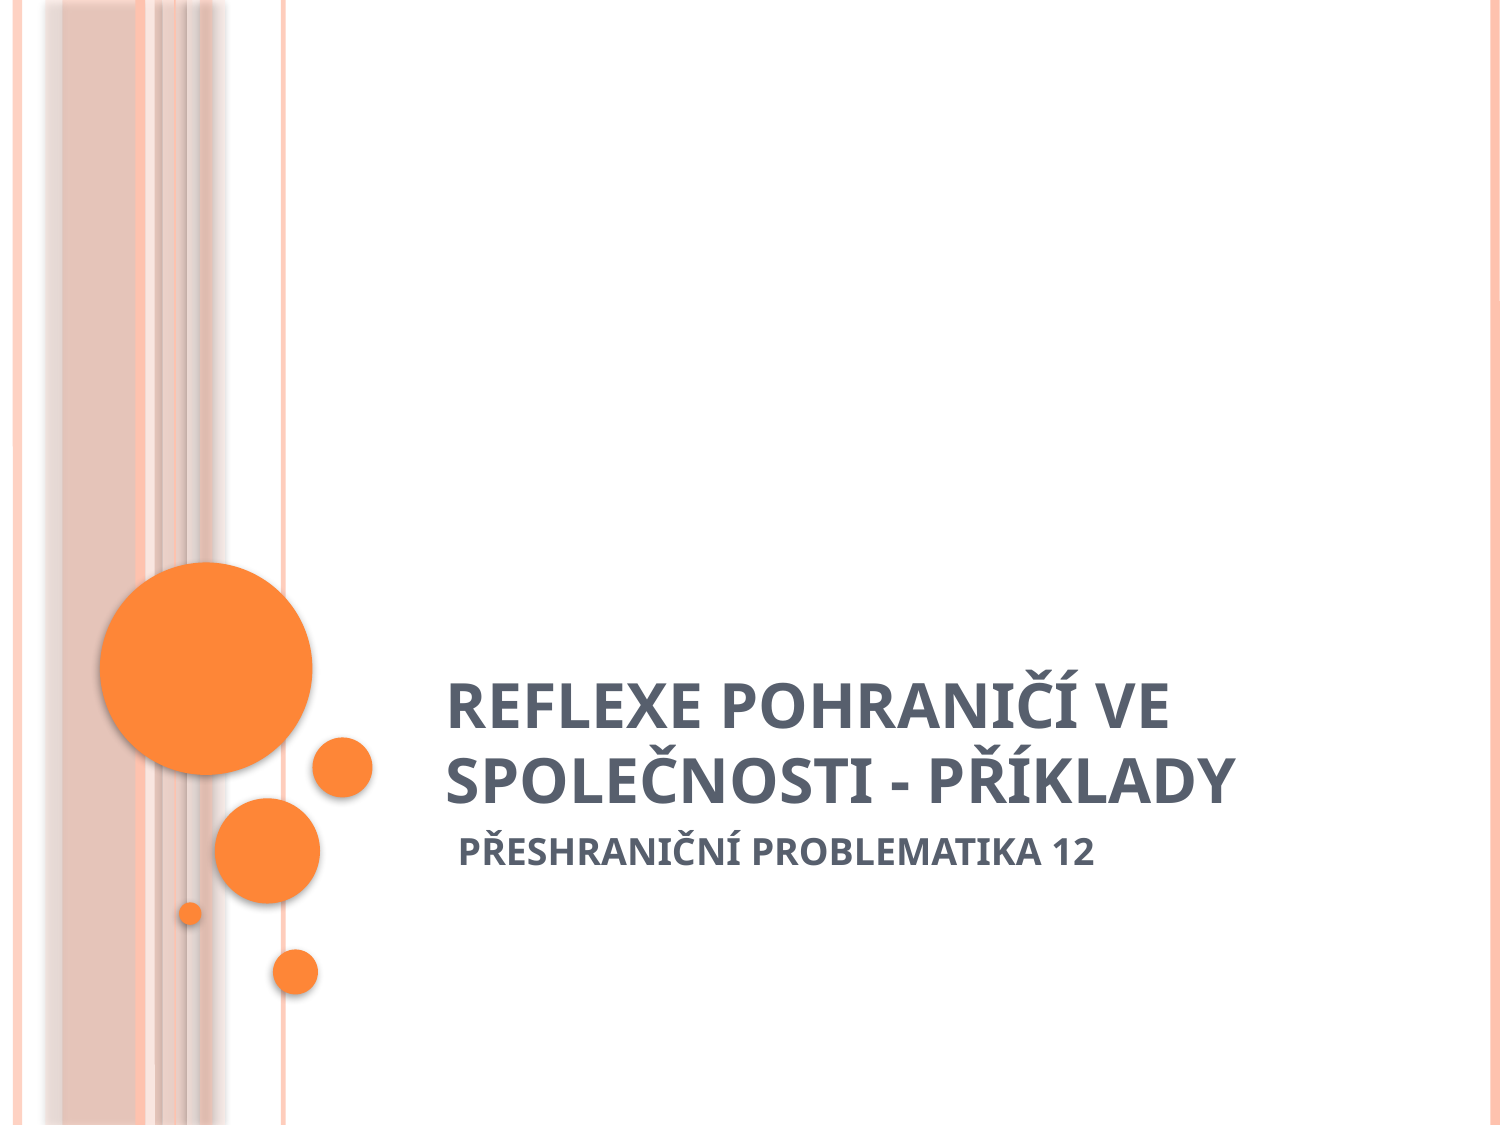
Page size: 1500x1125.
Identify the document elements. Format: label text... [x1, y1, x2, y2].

subtitle PŘESHRANIČNÍ PROBLEMATIKA 12 [442, 820, 1388, 1046]
title Reflexe pohraničí ve společnosti - příklady [431, 512, 1388, 824]
